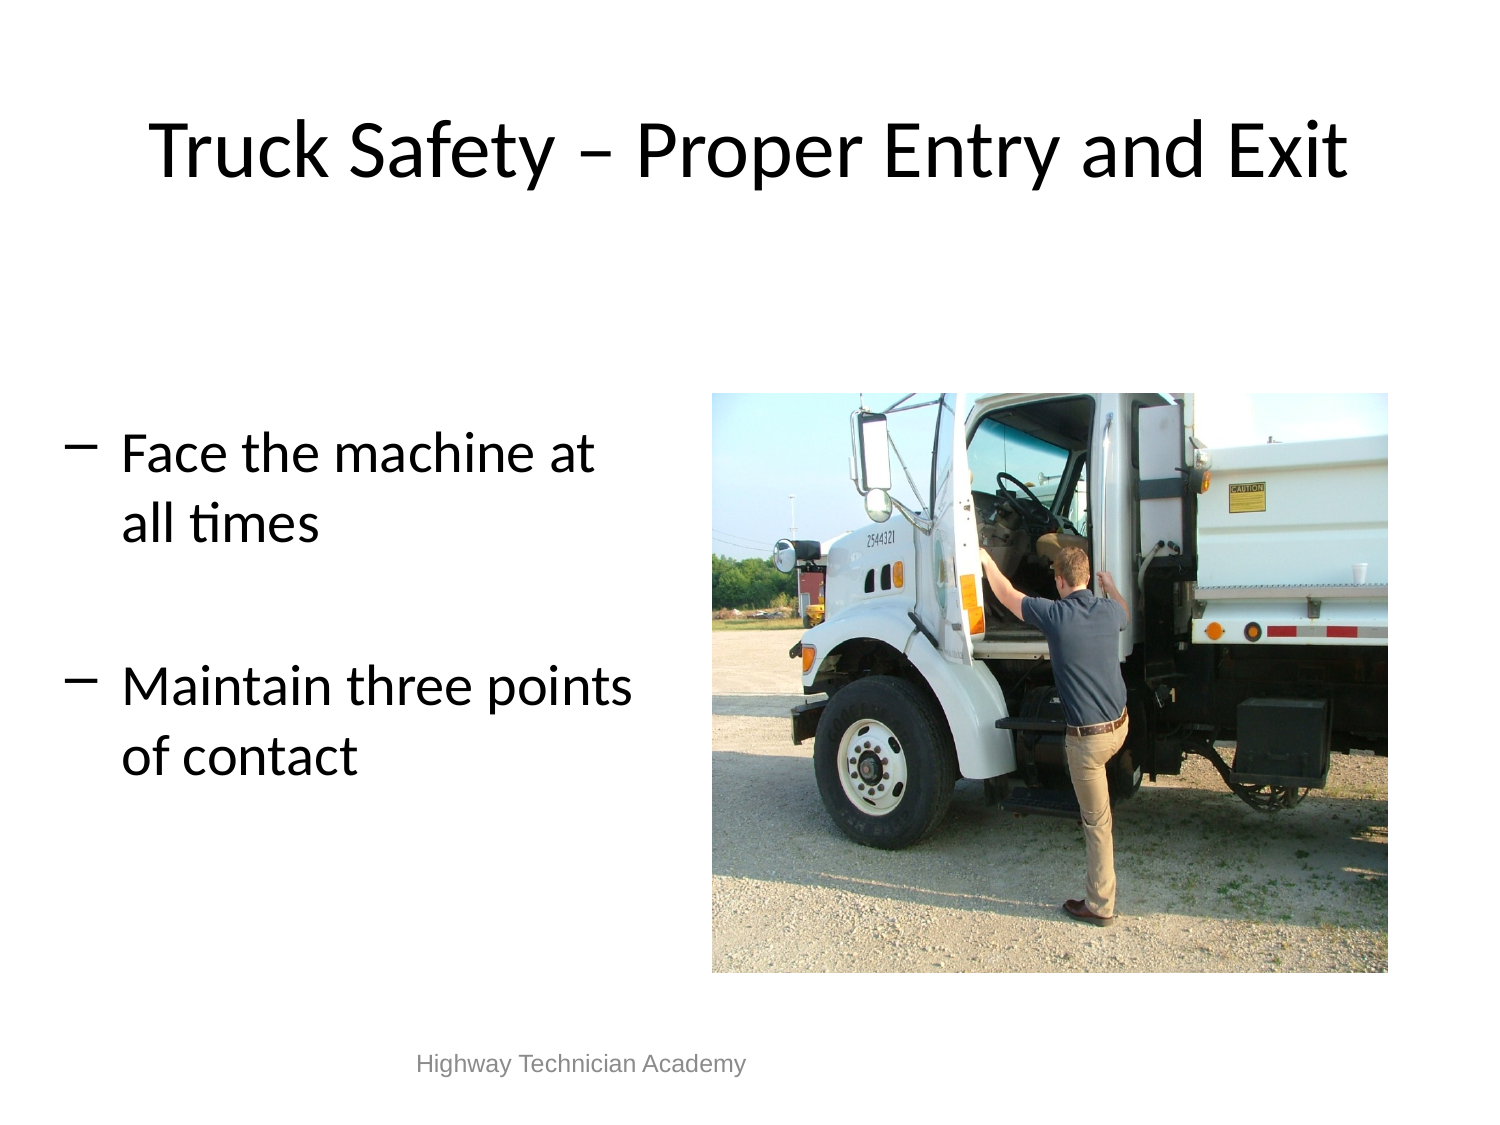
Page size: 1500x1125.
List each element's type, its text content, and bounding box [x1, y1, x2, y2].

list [712, 392, 1388, 973]
footer Highway Technician Academy [112, 1025, 988, 1100]
title Truck Safety – Proper Entry and Exit [112, 50, 1388, 238]
list Face the machine at all times Maintain three points of contact [50, 324, 675, 1000]
